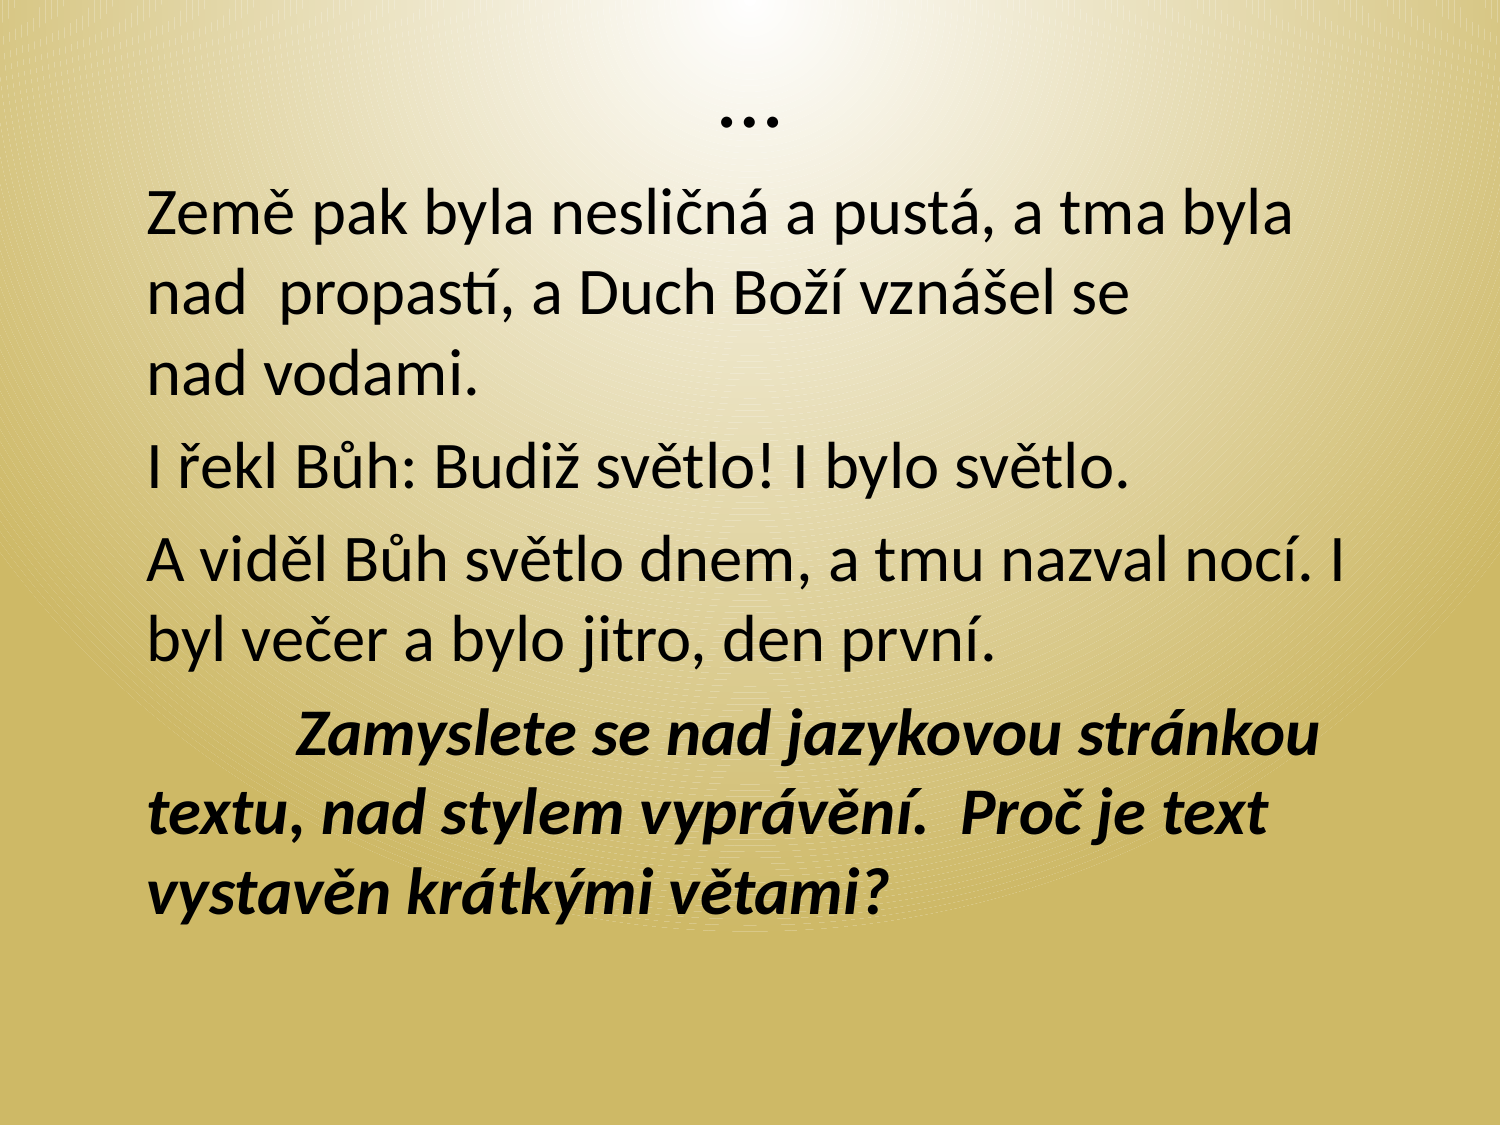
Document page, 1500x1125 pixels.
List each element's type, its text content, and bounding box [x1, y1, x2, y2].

list Země pak byla nesličná a pustá, a tma byla nad propastí, a Duch Boží vznášel se nad vodami. I řekl Bůh: Budiž světlo! I bylo světlo. A viděl Bůh světlo dnem, a tmu nazval nocí. I byl večer a bylo jitro, den první. Zamyslete se nad jazykovou stránkou textu, nad stylem vyprávění. Proč je text vystavěn krátkými větami? [74, 160, 1426, 1006]
title … [74, 44, 1426, 138]
